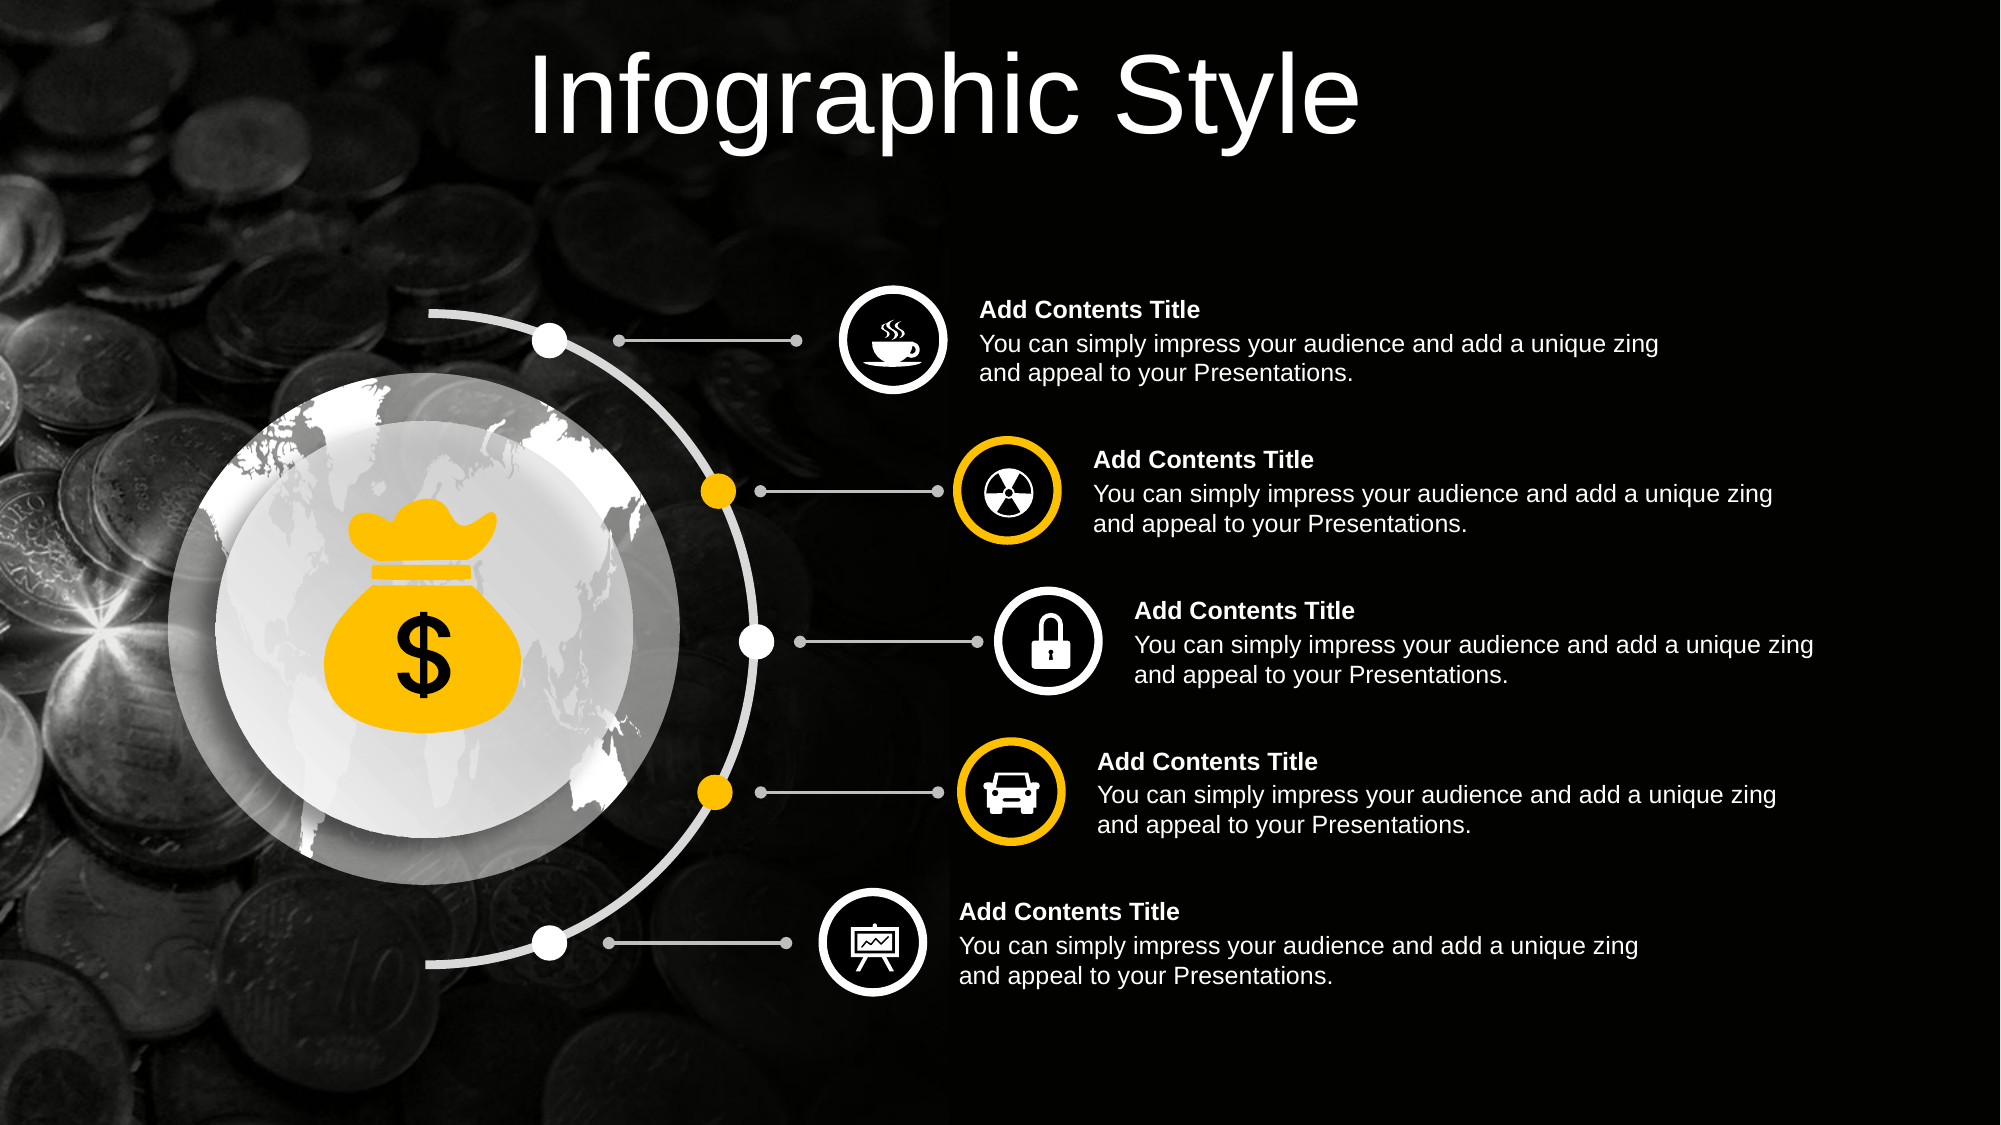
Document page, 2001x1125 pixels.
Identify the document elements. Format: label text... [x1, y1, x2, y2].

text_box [301, 495, 547, 740]
text_box [680, 431, 755, 847]
text_box [696, 773, 734, 812]
text_box [997, 589, 1100, 693]
text_box [737, 623, 776, 661]
text_box [1030, 611, 1072, 670]
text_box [964, 285, 1722, 396]
text_box [821, 890, 925, 994]
text_box [425, 885, 643, 966]
text_box [960, 740, 1063, 843]
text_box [943, 888, 1702, 998]
text_box [428, 312, 616, 372]
text_box [956, 439, 1059, 542]
text_box [982, 771, 1041, 815]
text_box [849, 922, 900, 973]
text_box [861, 318, 924, 368]
text_box [699, 472, 738, 510]
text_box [1078, 436, 1836, 546]
text_box [841, 288, 945, 392]
text_box [530, 924, 569, 962]
text_box [983, 467, 1035, 519]
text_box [1119, 586, 1877, 697]
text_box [1082, 737, 1840, 848]
list Infographic Style [510, 38, 1957, 157]
text_box [530, 321, 569, 360]
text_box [167, 372, 680, 885]
picture [0, 0, 2001, 1125]
